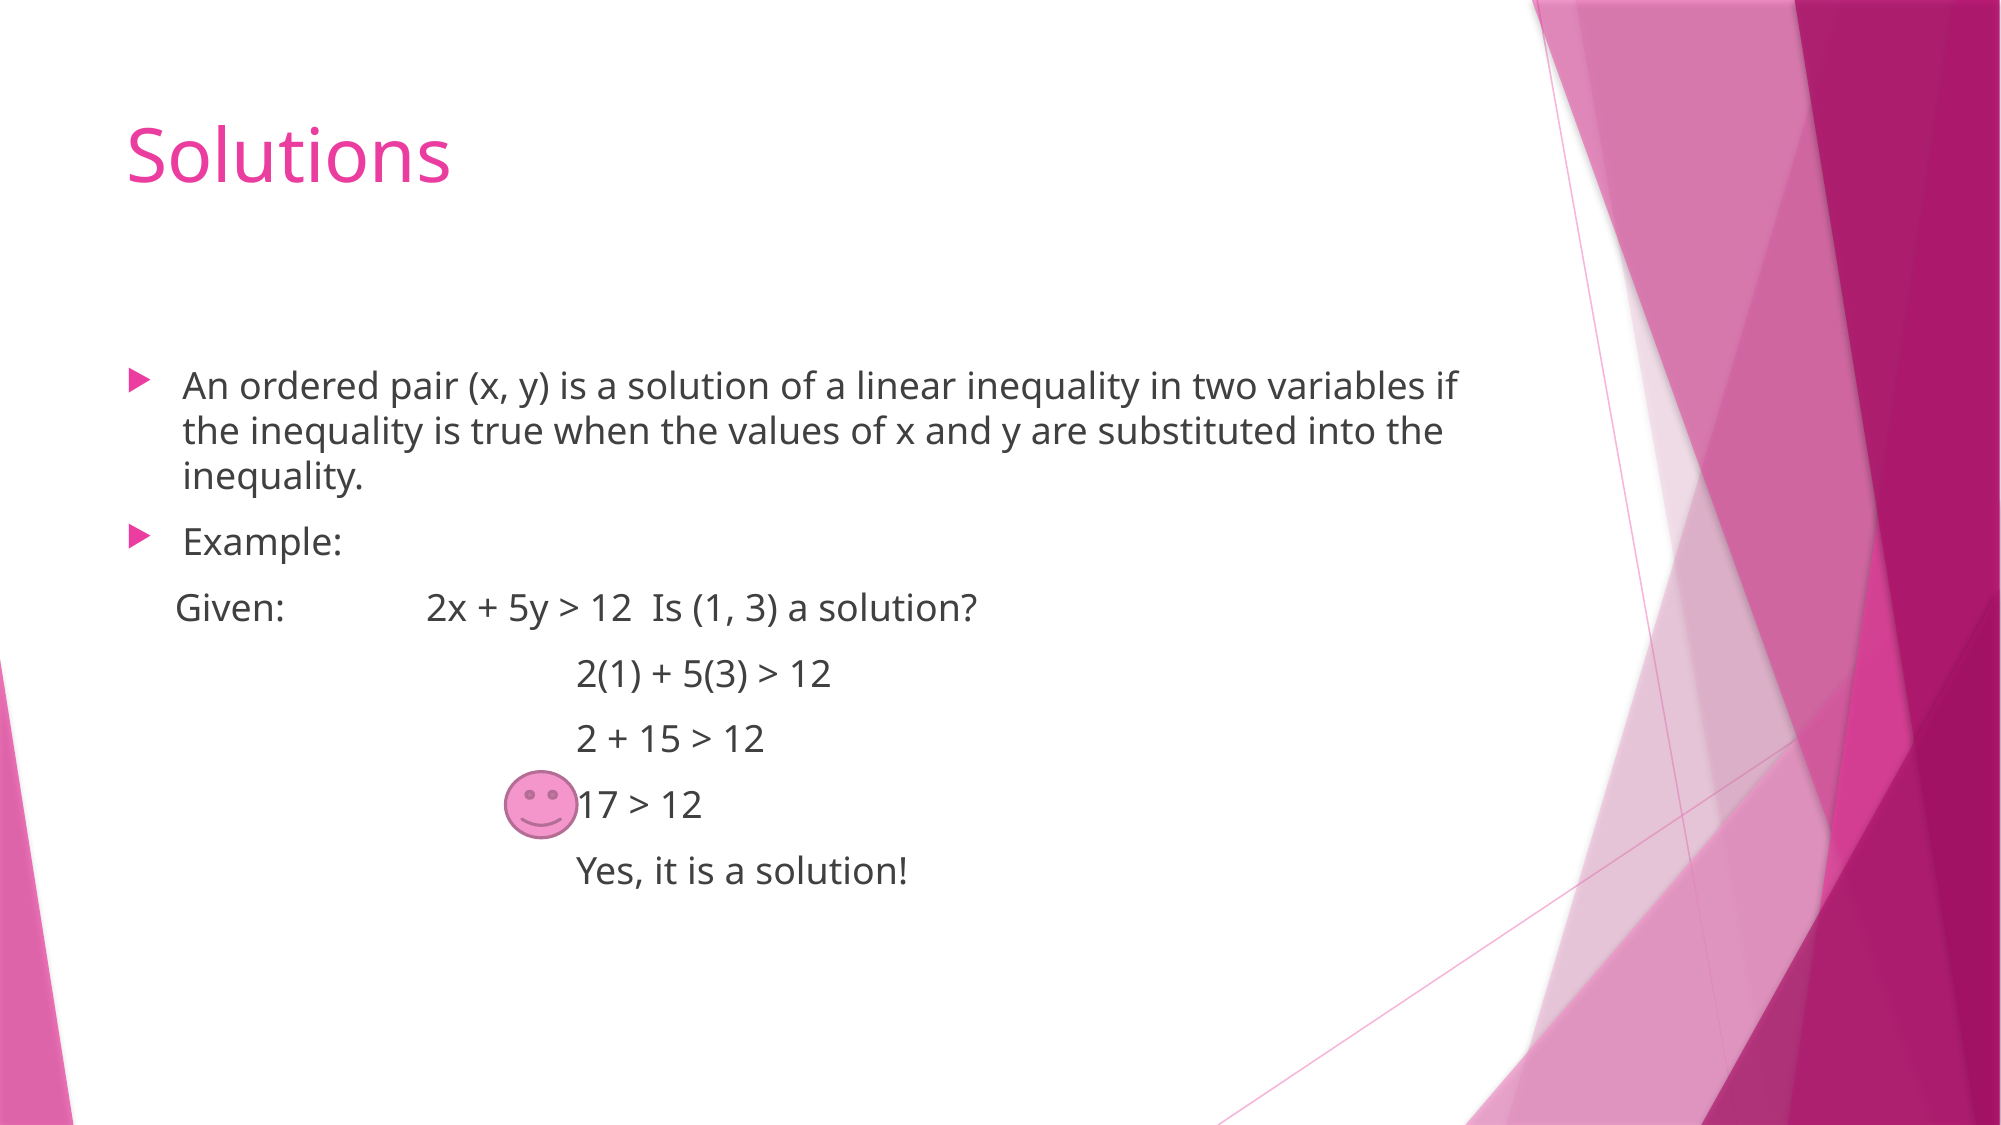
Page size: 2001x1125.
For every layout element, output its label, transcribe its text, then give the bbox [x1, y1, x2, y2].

title Solutions [111, 99, 1522, 317]
list An ordered pair (x, y) is a solution of a linear inequality in two variables if the inequality is true when the values of x and y are substituted into the inequality. Example: Given: 2x + 5y > 12 Is (1, 3) a solution? 2(1) + 5(3) > 12 2 + 15 > 12 17 > 12 Yes, it is a solution! [111, 354, 1522, 992]
text_box [503, 770, 579, 840]
